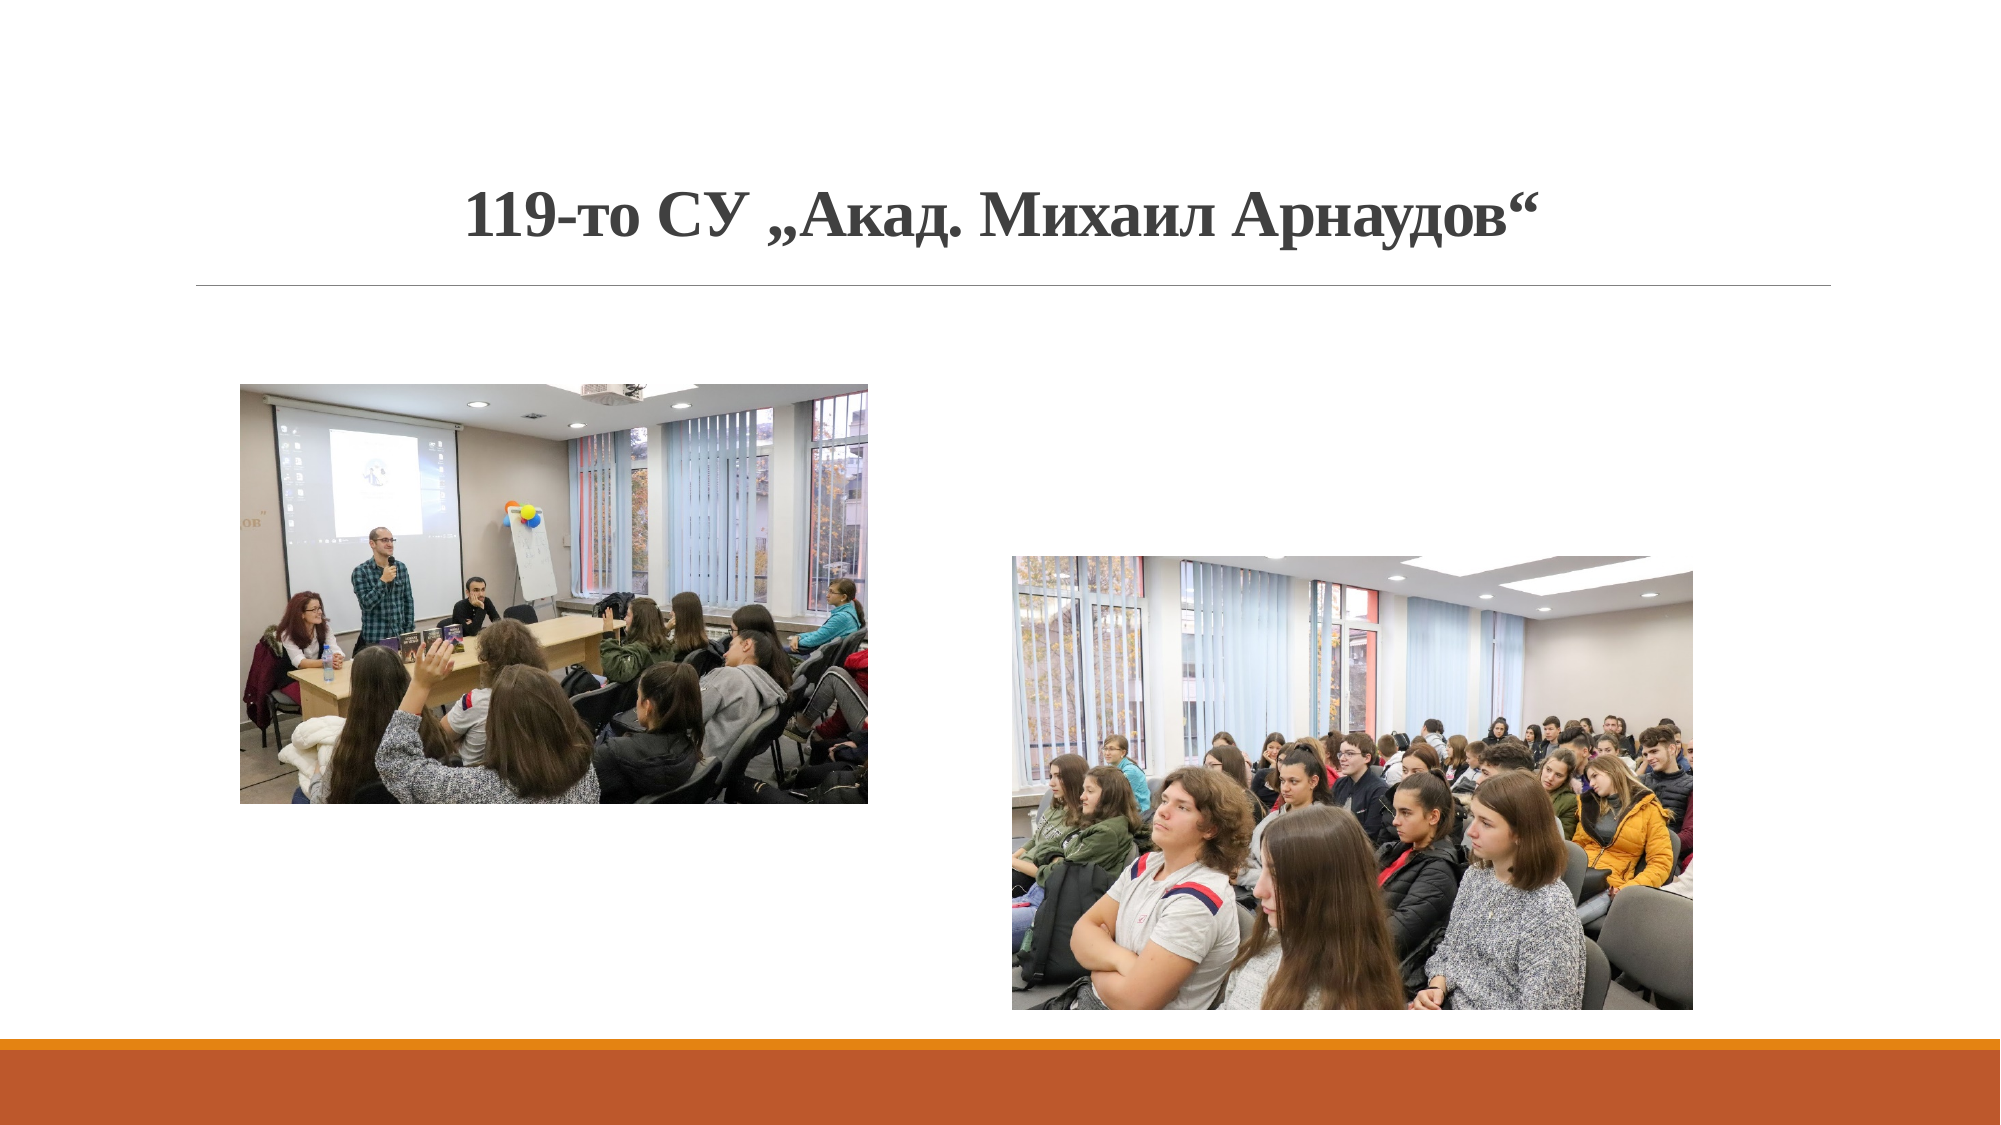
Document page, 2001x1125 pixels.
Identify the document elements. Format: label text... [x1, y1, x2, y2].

picture [1011, 555, 1693, 1011]
title 119-то СУ „Акад. Михаил Арнаудов“ [177, 30, 1828, 258]
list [239, 384, 868, 804]
